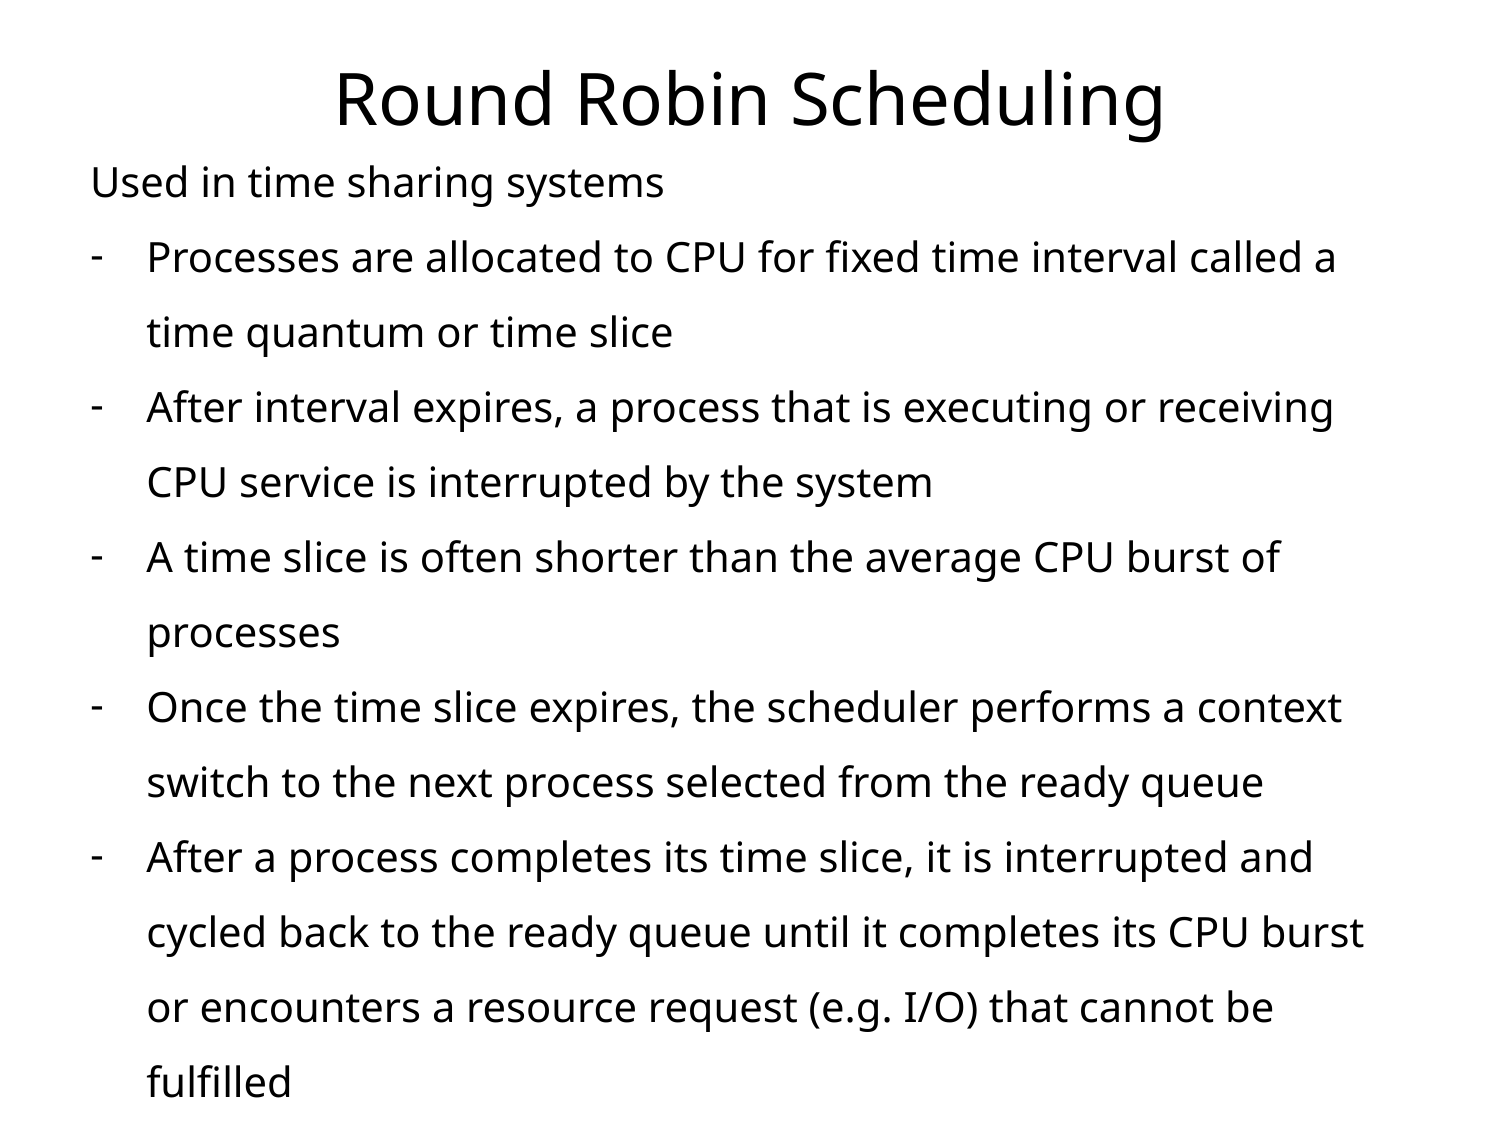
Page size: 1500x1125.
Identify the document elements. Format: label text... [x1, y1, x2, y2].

title Round Robin Scheduling [75, 45, 1425, 123]
list Used in time sharing systems Processes are allocated to CPU for fixed time interval called a time quantum or time slice After interval expires, a process that is executing or receiving CPU service is interrupted by the system A time slice is often shorter than the average CPU burst of processes Once the time slice expires, the scheduler performs a context switch to the next process selected from the ready queue After a process completes its time slice, it is interrupted and cycled back to the ready queue until it completes its CPU burst or encounters a resource request (e.g. I/O) that cannot be fulfilled [75, 123, 1425, 1114]
